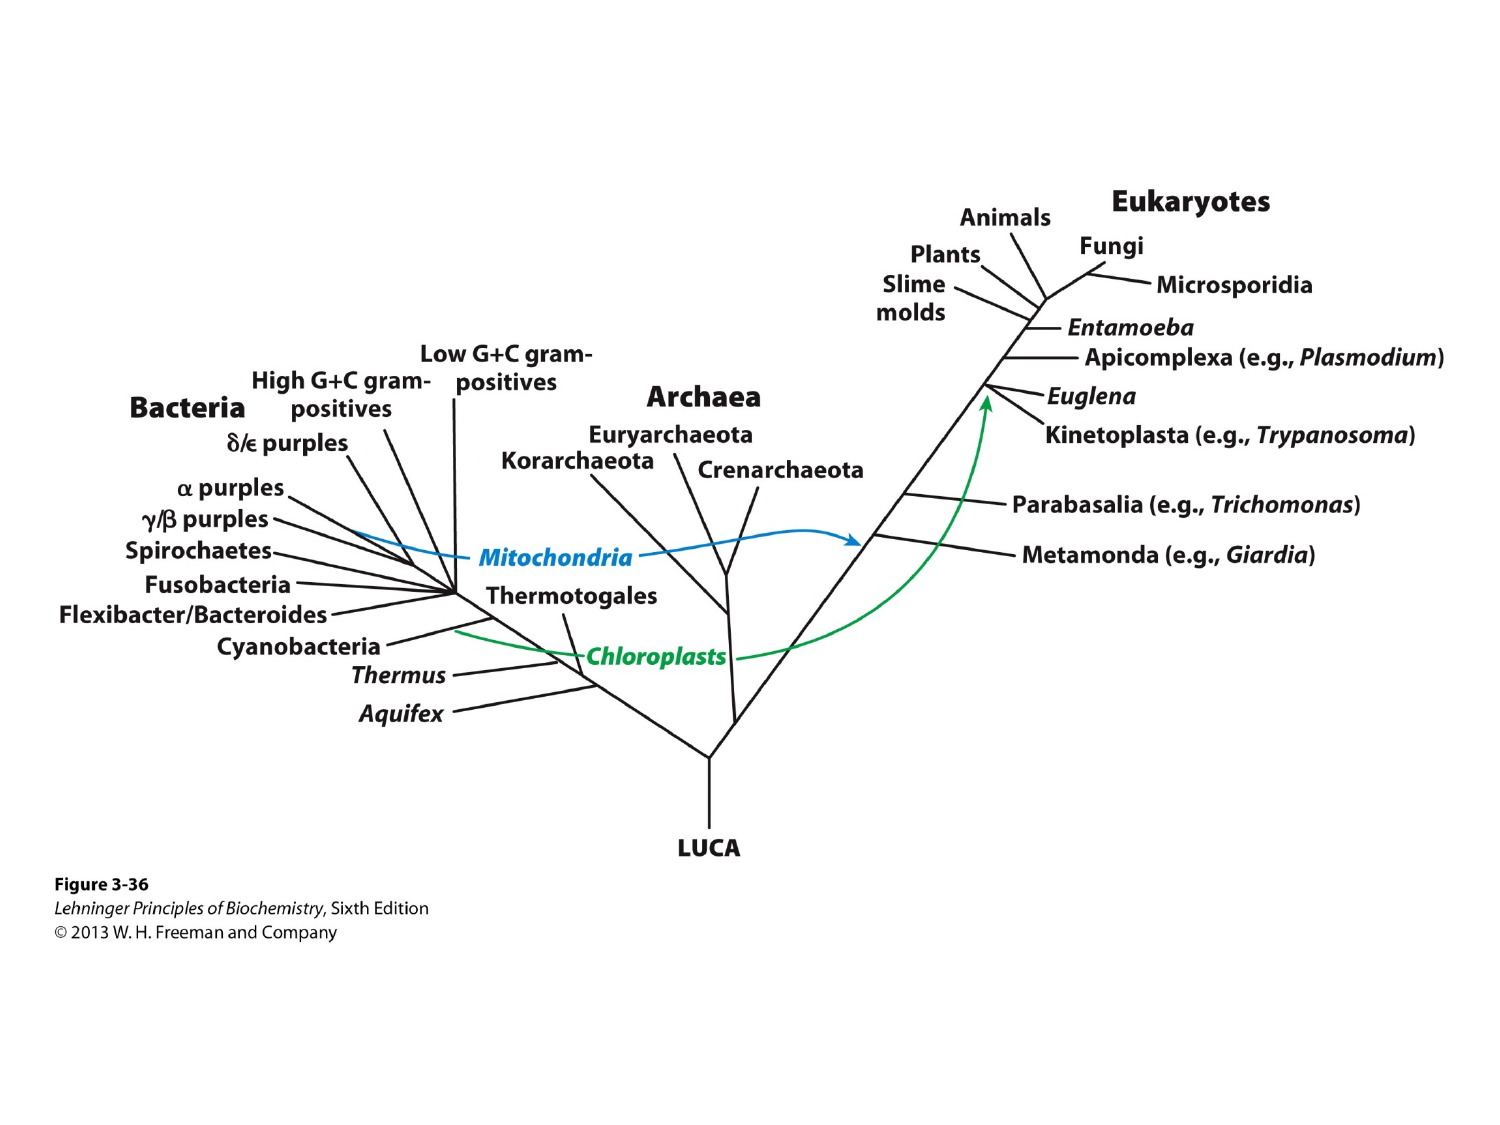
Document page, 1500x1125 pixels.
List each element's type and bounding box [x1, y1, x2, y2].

picture [49, 180, 1450, 945]
